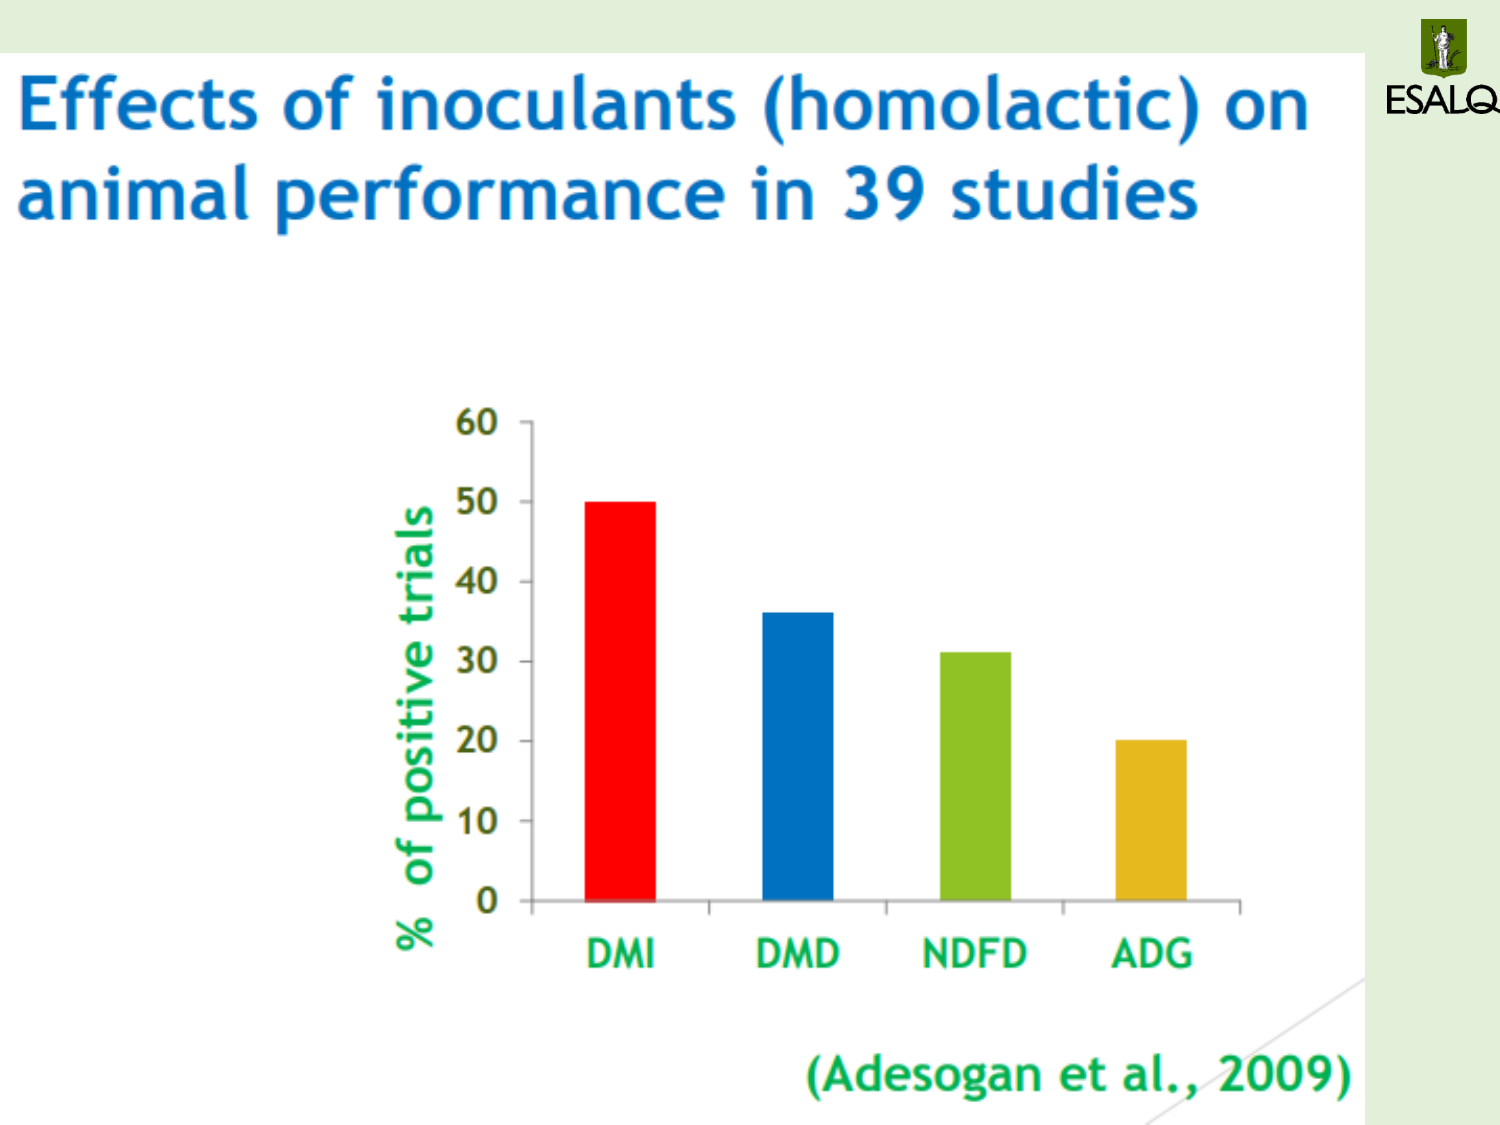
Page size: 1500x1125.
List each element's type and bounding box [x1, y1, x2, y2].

picture [1387, 19, 1500, 114]
picture [0, 53, 1365, 1125]
